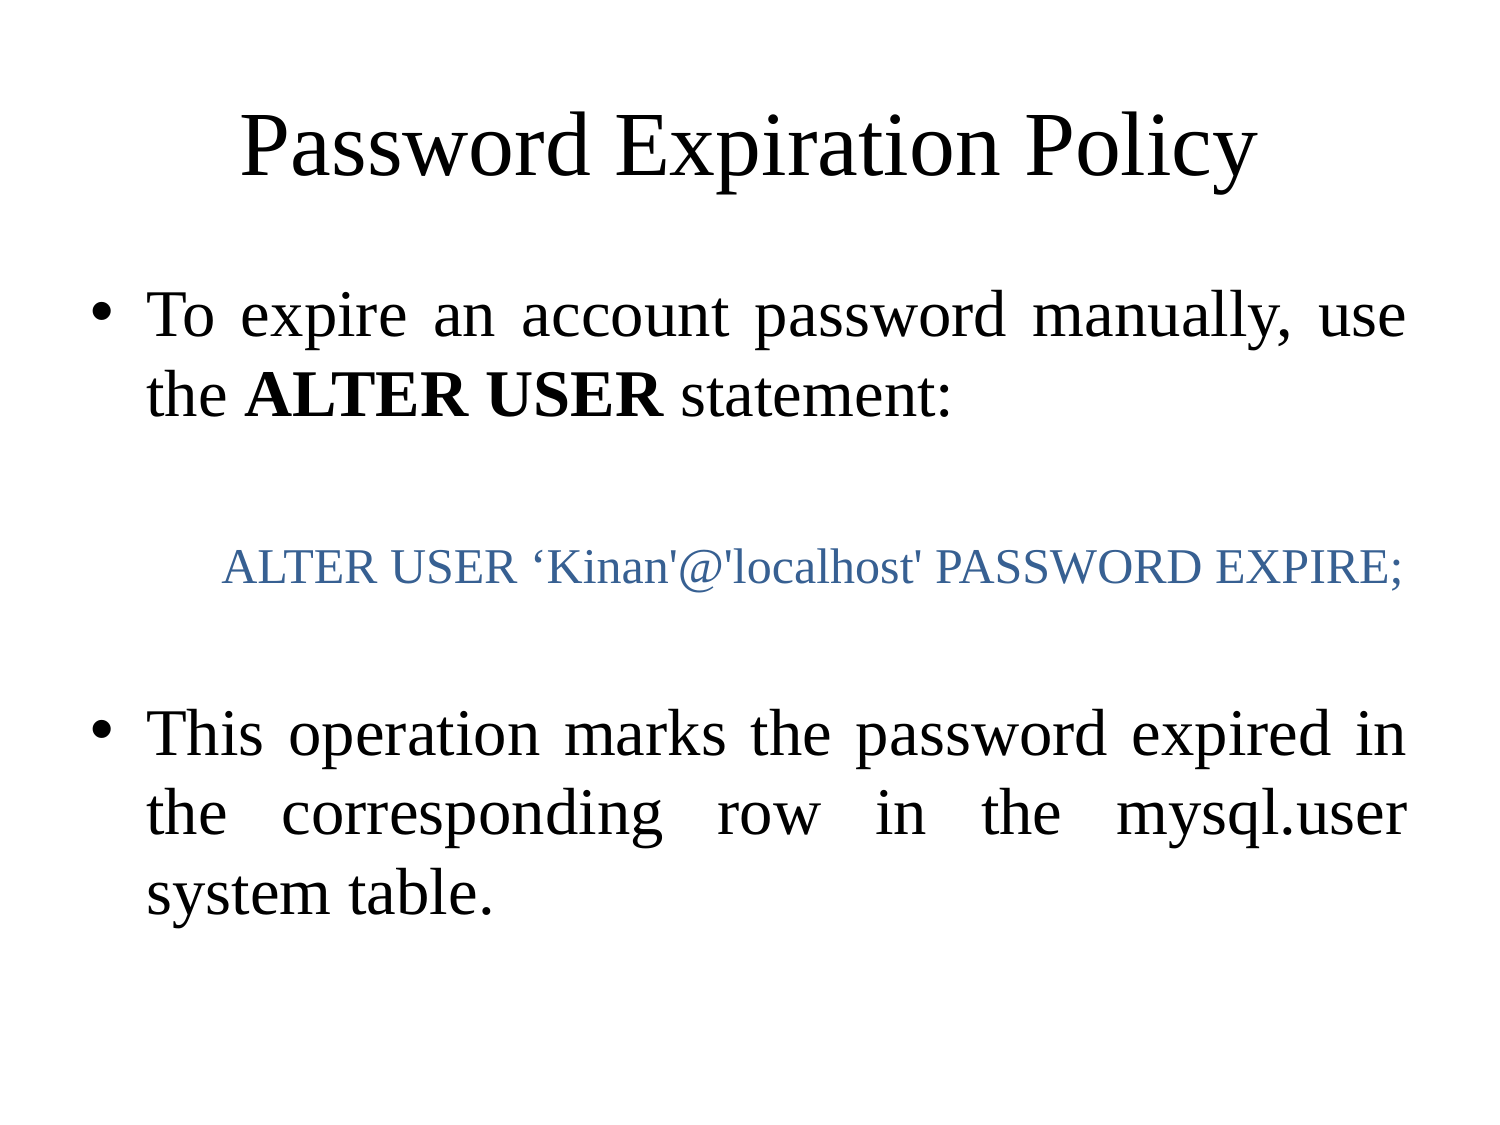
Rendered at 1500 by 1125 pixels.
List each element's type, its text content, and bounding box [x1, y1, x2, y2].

title Password Expiration Policy [75, 45, 1425, 233]
list To expire an account password manually, use the ALTER USER statement: ALTER USER ‘Kinan'@'localhost' PASSWORD EXPIRE; This operation marks the password expired in the corresponding row in the mysql.user system table. [75, 262, 1425, 1005]
